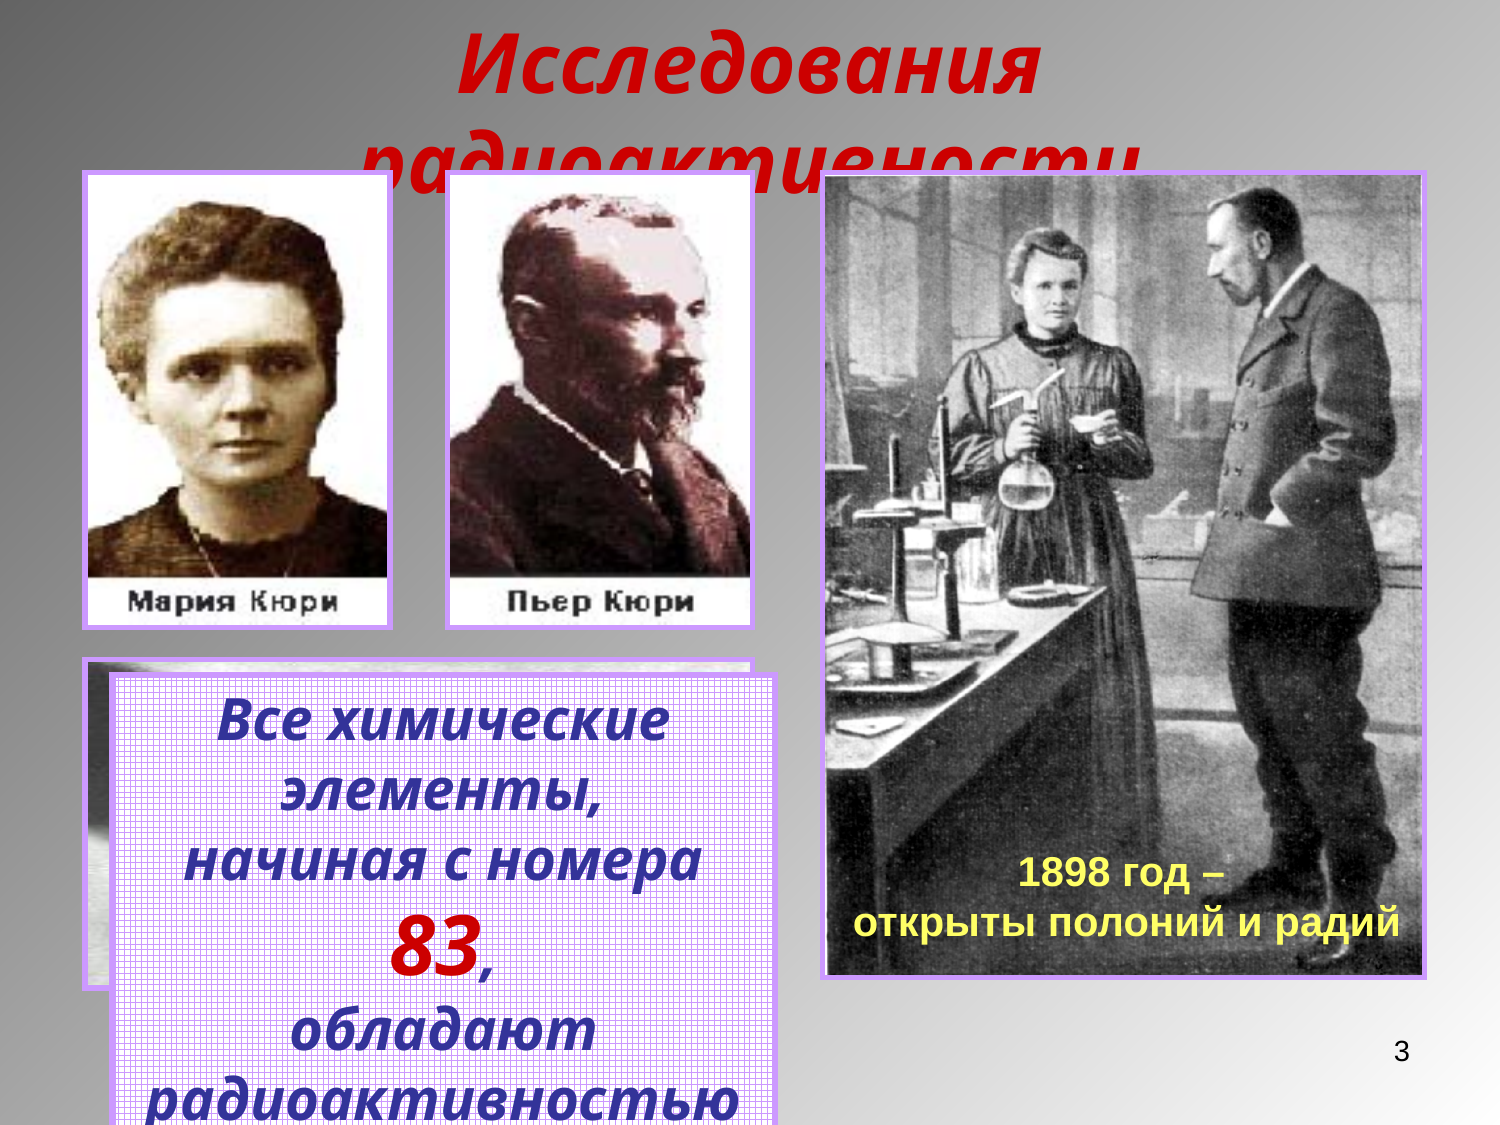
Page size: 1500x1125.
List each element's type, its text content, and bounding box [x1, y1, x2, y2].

picture [824, 174, 1422, 976]
picture [87, 174, 388, 626]
title Исследования радиоактивности [74, 44, 1426, 176]
slide_number 3 [1074, 1024, 1425, 1103]
picture [87, 662, 751, 986]
text_box Все химические элементы, начиная с номера 83, обладают радиоактивностью [112, 674, 775, 1125]
picture [449, 174, 751, 626]
